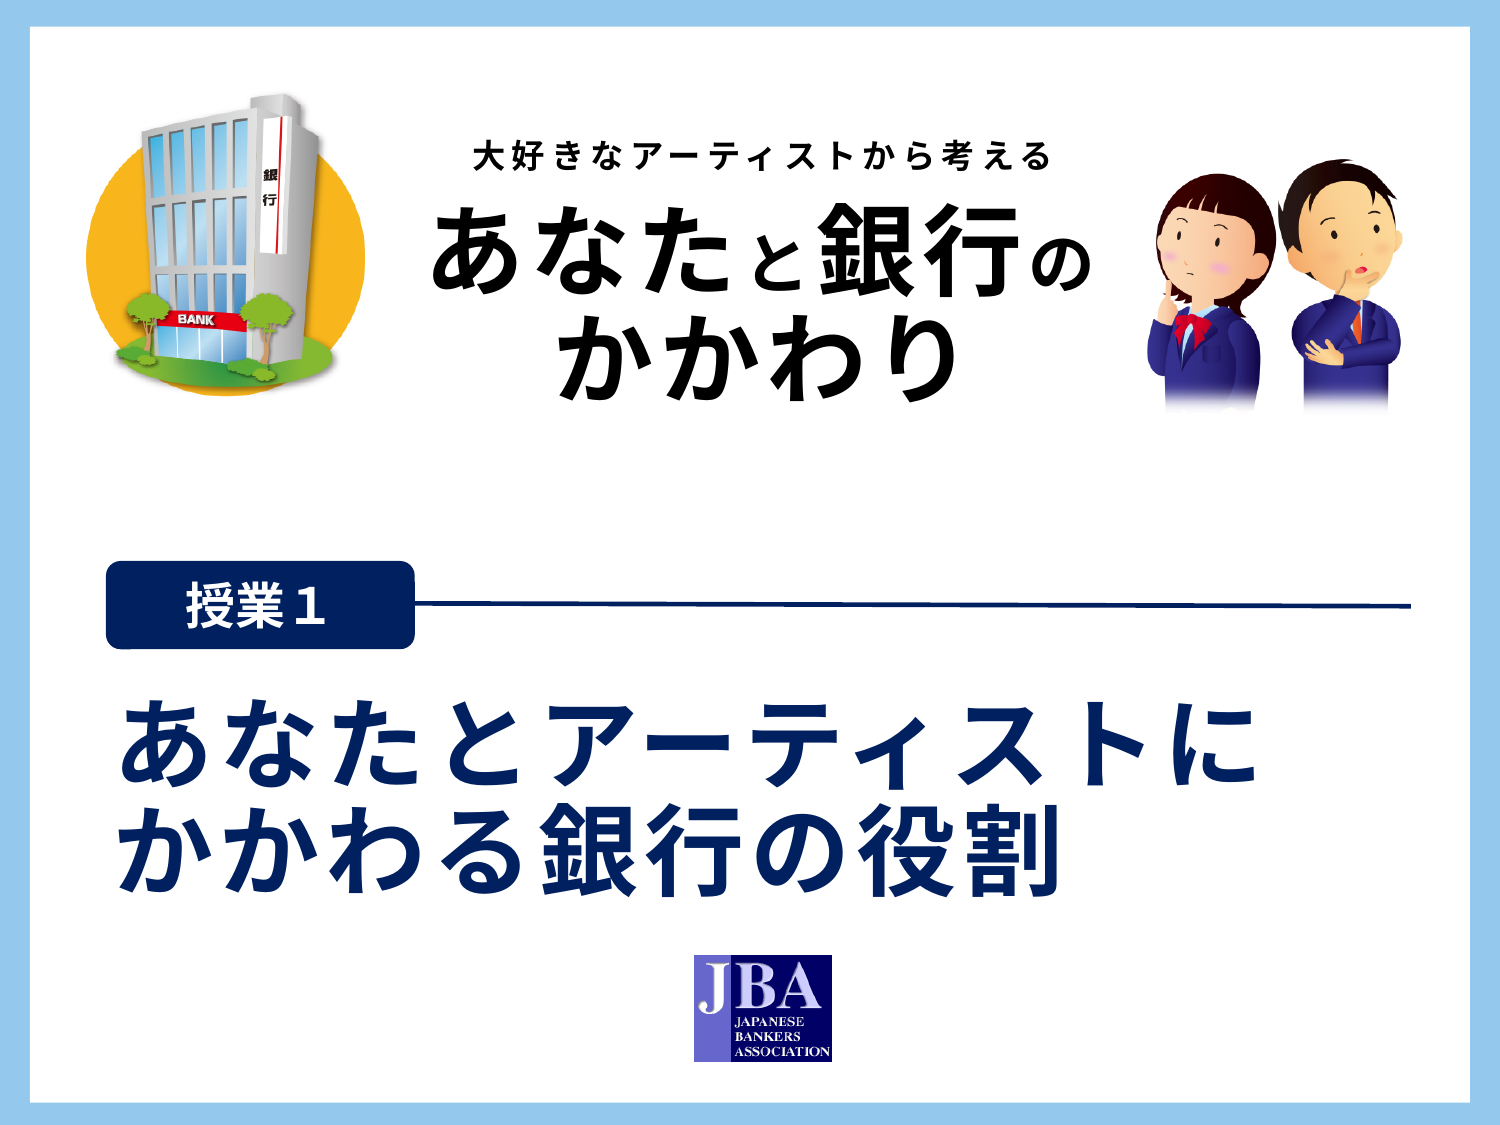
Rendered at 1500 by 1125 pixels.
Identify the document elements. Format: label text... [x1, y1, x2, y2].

text_box 大好きなアーティストから考える [365, 138, 1208, 179]
text_box 授業１ [104, 559, 416, 651]
picture [1106, 158, 1442, 417]
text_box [414, 603, 1411, 607]
picture [86, 87, 365, 400]
text_box あなたと銀行の かかわり [319, 204, 1106, 417]
text_box あなたとアーティストに かかわる銀行の役割 [69, 698, 1371, 908]
picture [694, 955, 832, 1062]
